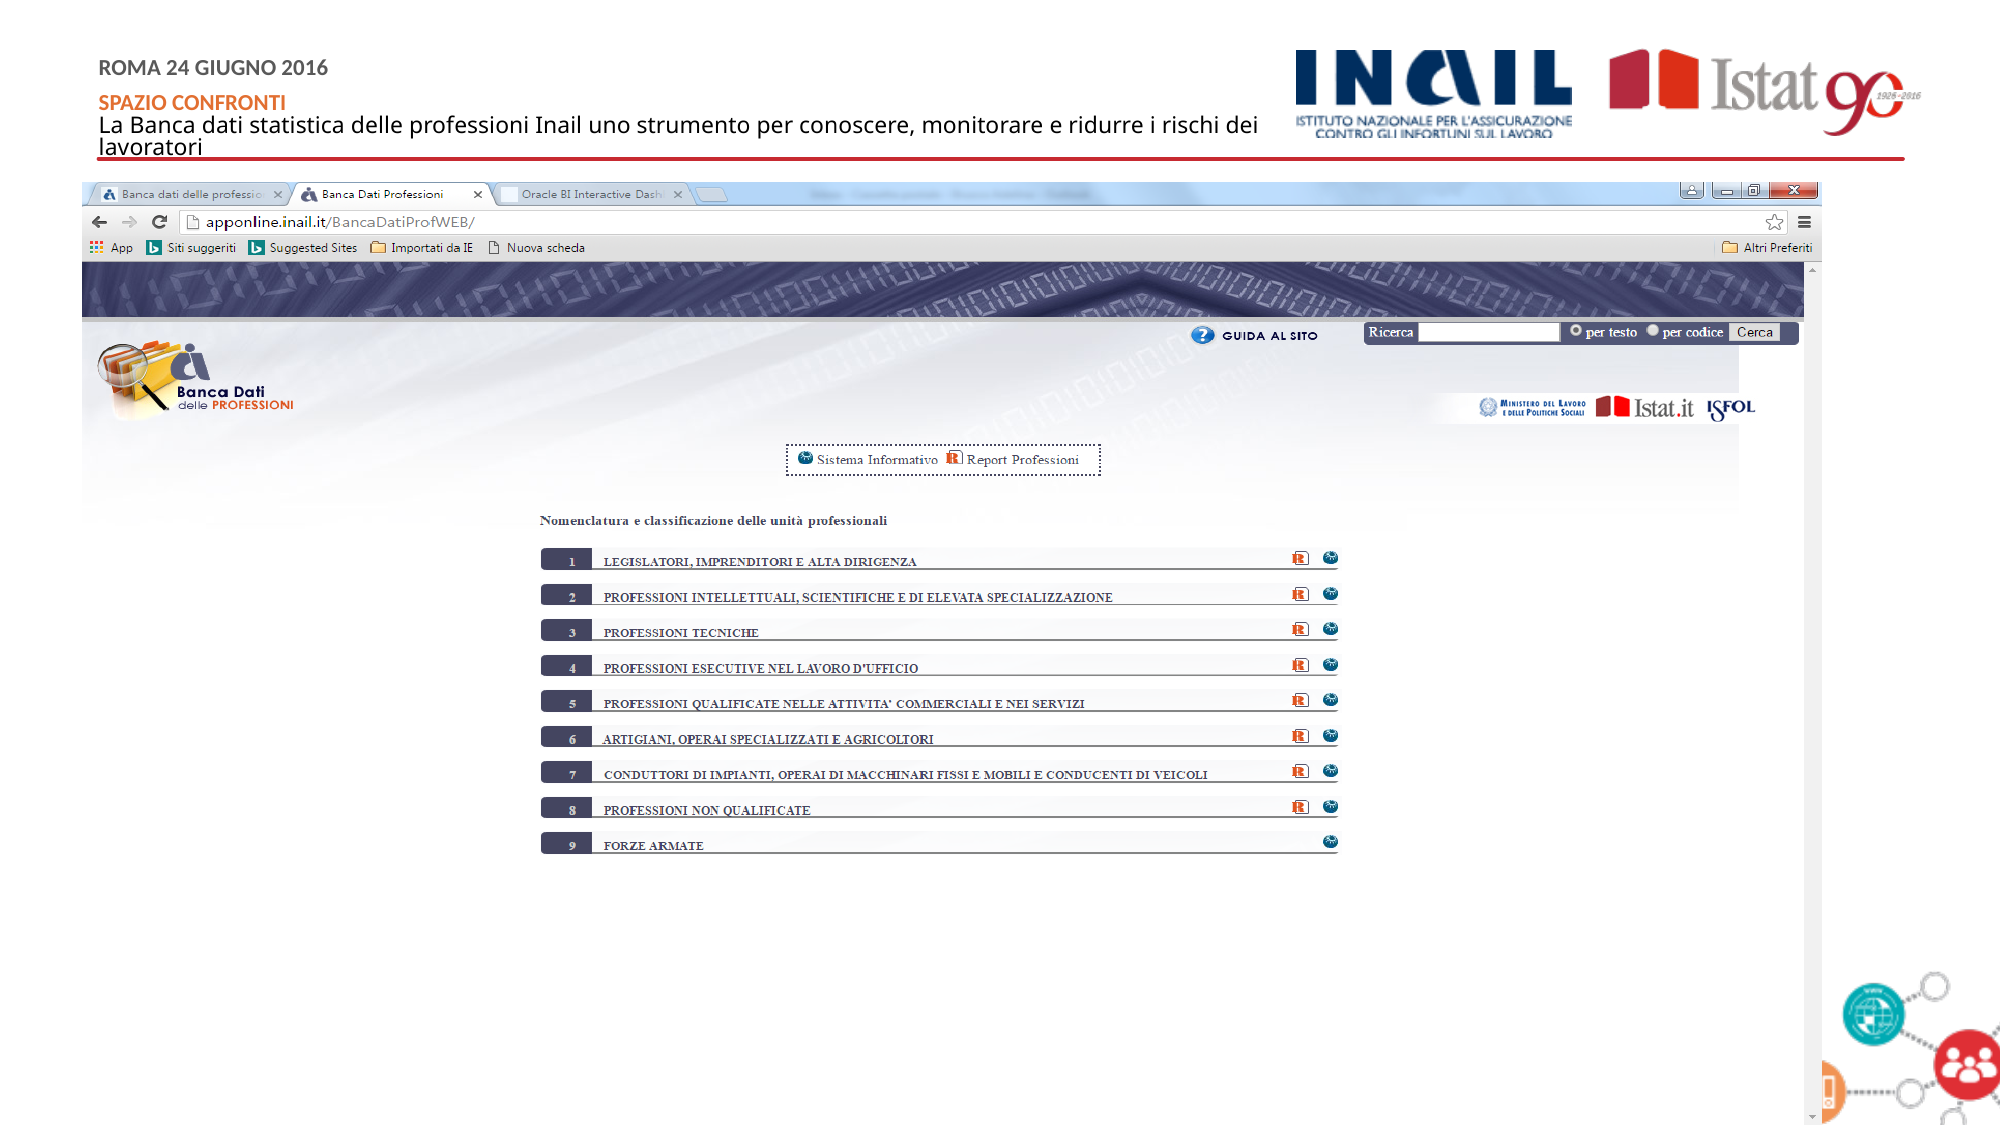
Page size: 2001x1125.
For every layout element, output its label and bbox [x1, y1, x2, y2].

picture [1296, 50, 1572, 138]
picture [82, 182, 1822, 1125]
picture [1602, 29, 1928, 159]
